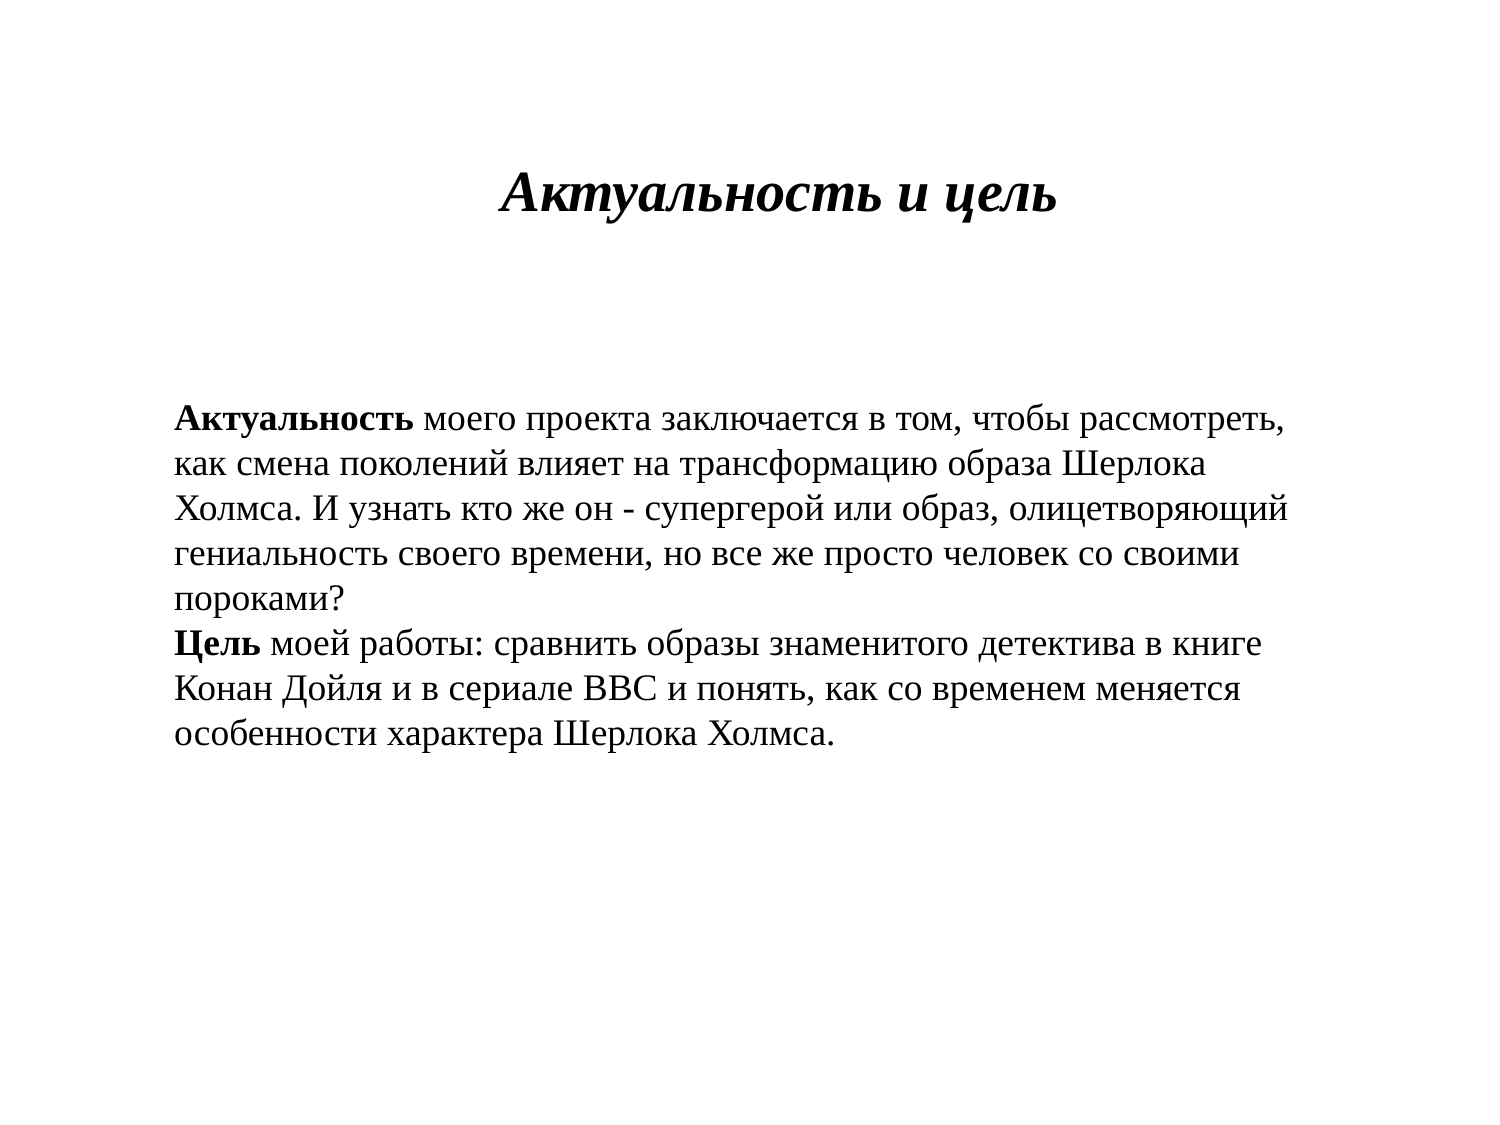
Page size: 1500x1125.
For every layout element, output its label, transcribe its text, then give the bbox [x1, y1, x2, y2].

text_box Актуальность моего проекта заключается в том, чтобы рассмотреть, как смена поколений влияет на трансформацию образа Шерлока Холмса. И узнать кто же он - супергерой или образ, олицетворяющий гениальность своего времени, но все же просто человек со своими пороками? Цель моей работы: сравнить образы знаменитого детектива в книге Конан Дойля и в сериале ВВС и понять, как со временем меняется особенности характера Шерлока Холмса. [159, 385, 1353, 760]
text_box Актуальность и цель [411, 145, 1162, 231]
